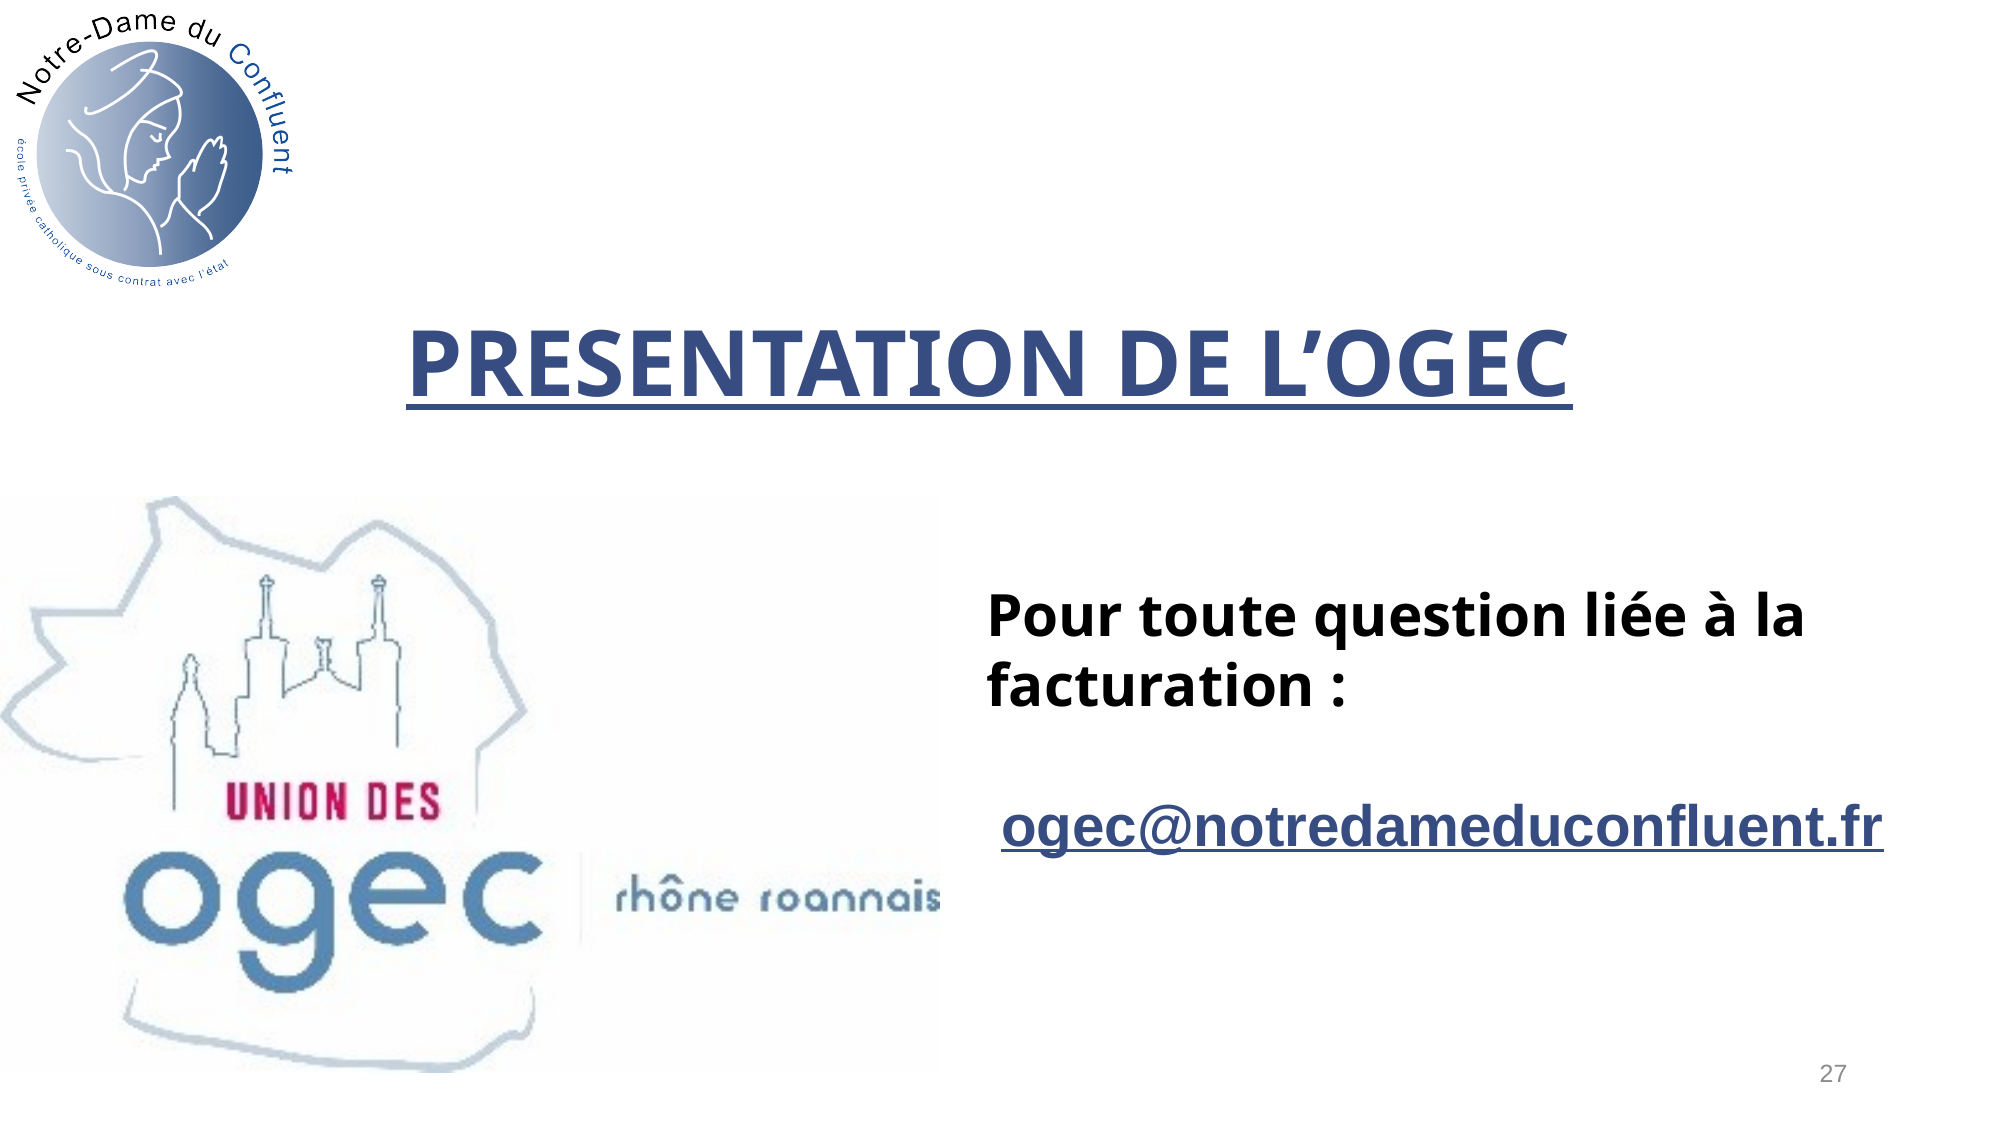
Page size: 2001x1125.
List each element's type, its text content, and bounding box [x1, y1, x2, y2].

slide_number 27 [1412, 1042, 1863, 1103]
picture [0, 496, 940, 1073]
picture [16, 14, 293, 286]
text_box Pour toute question liée à la facturation : ogec@notredameduconfluent.fr [971, 570, 1990, 865]
text_box PRESENTATION DE L’OGEC [0, 187, 1990, 423]
